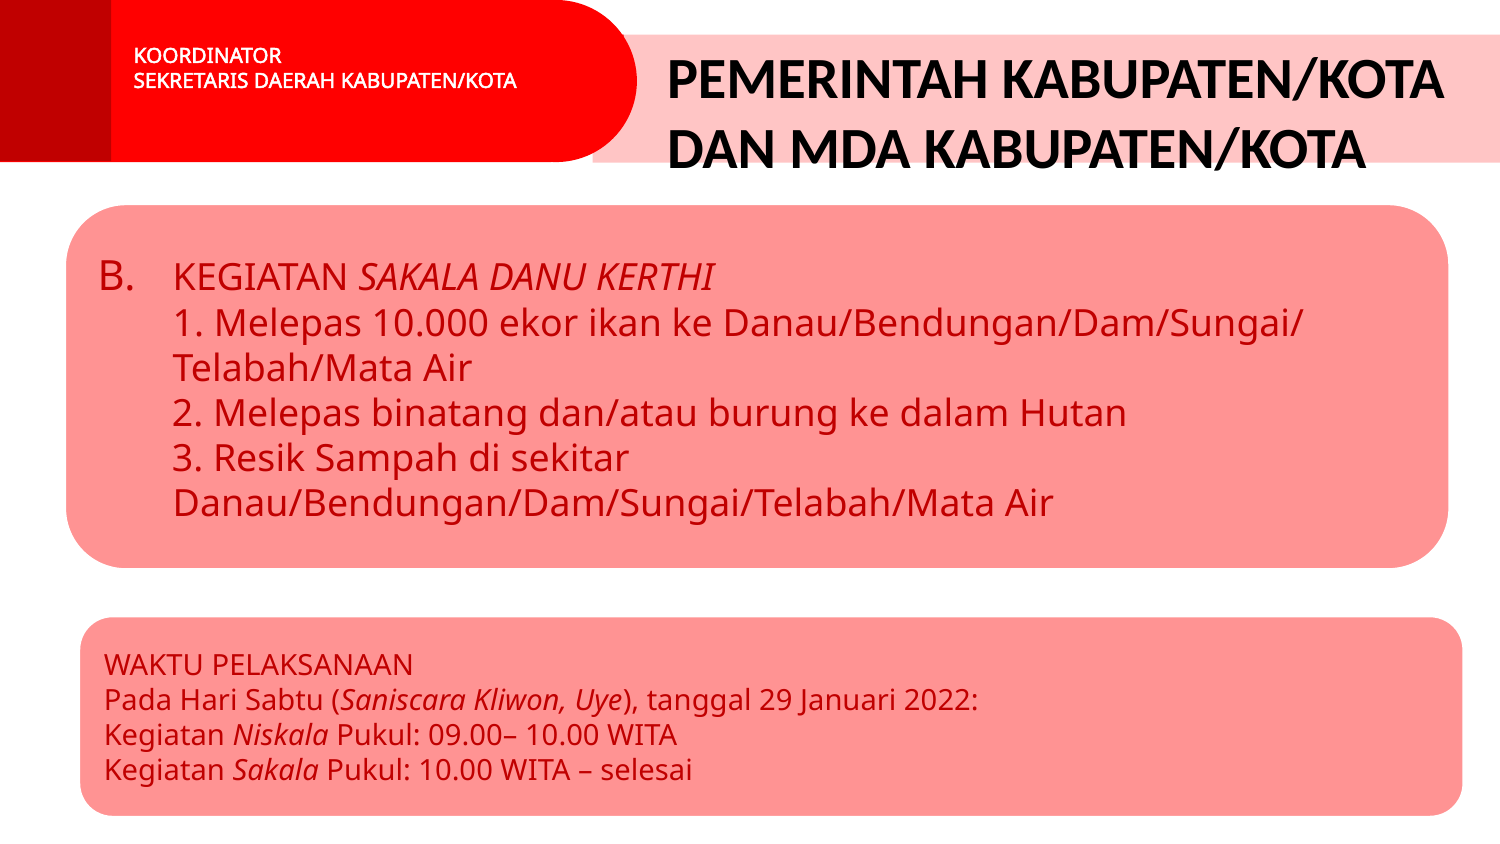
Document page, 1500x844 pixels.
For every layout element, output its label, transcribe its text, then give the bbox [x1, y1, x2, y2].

text_box B. KEGIATAN SAKALA DANU KERTHI 1. Melepas 10.000 ekor ikan ke Danau/Bendungan/Dam/Sungai/ Telabah/Mata Air 2. Melepas binatang dan/atau burung ke dalam Hutan 3. Resik Sampah di sekitar Danau/Bendungan/Dam/Sungai/Telabah/Mata Air [64, 203, 1451, 571]
text_box PEMERINTAH KABUPATEN/KOTA DAN MDA KABUPATEN/KOTA [652, 163, 1500, 188]
text_box WAKTU PELAKSANAAN Pada Hari Sabtu (Saniscara Kliwon, Uye), tanggal 29 Januari 2022: Kegiatan Niskala Pukul: 09.00– 10.00 WITA Kegiatan Sakala Pukul: 10.00 WITA – selesai [78, 615, 1465, 818]
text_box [0, 0, 1500, 163]
